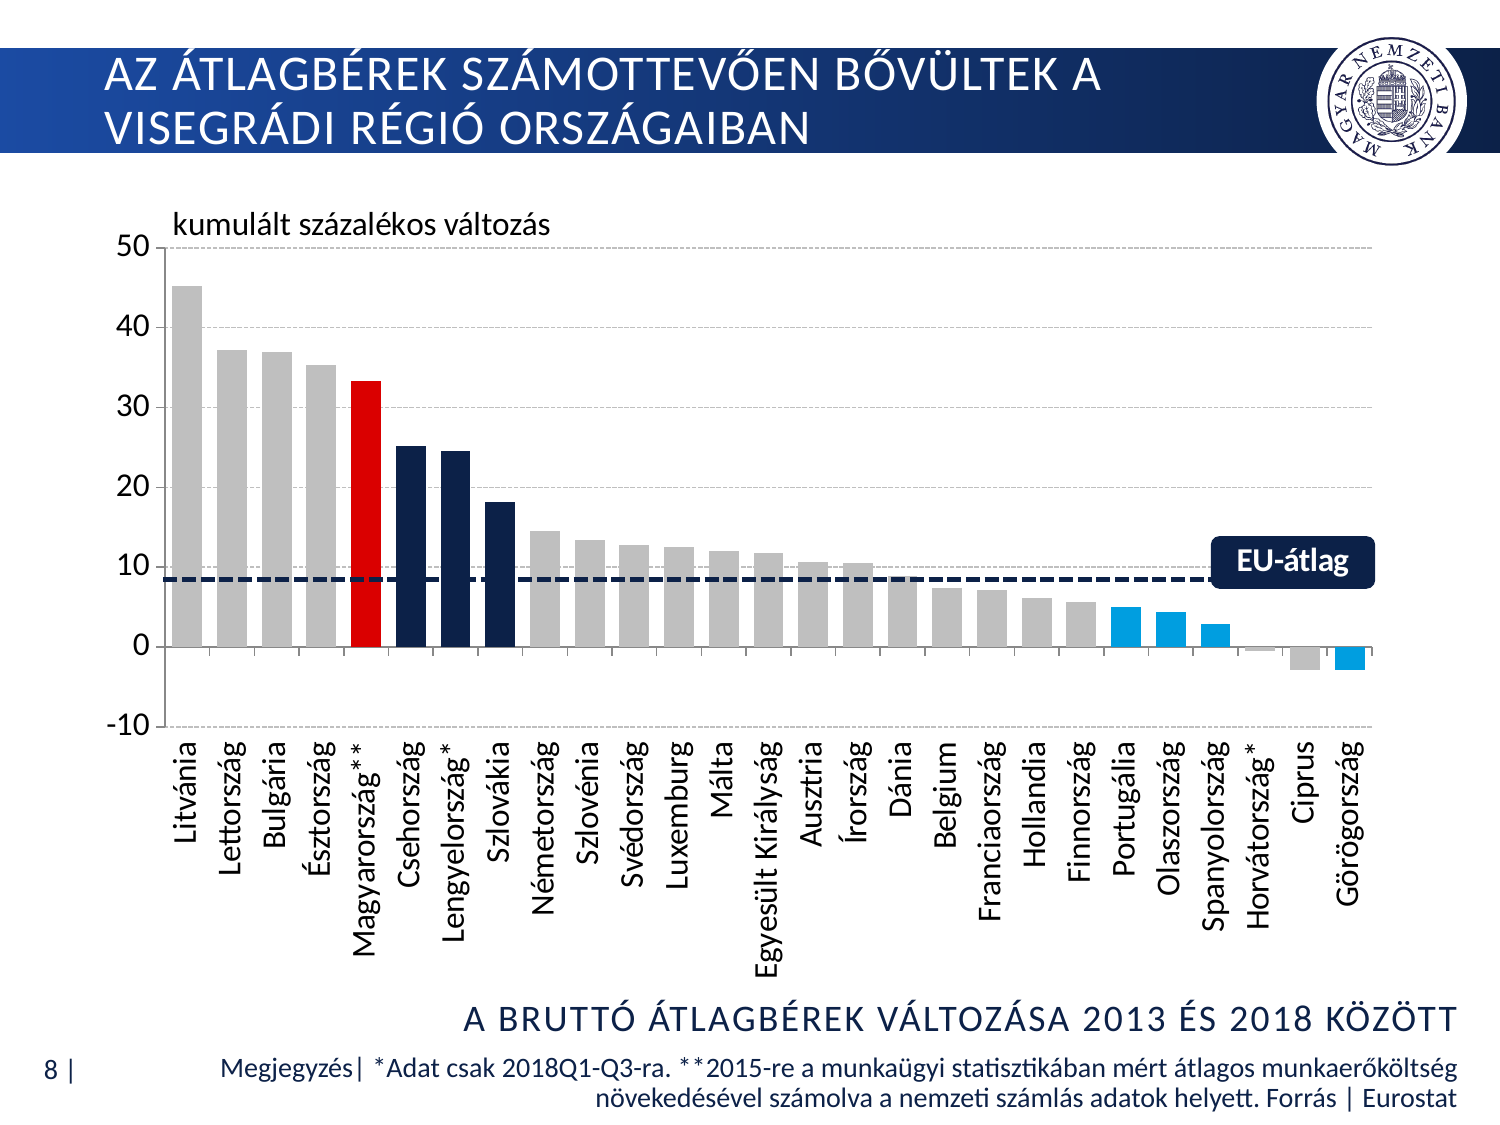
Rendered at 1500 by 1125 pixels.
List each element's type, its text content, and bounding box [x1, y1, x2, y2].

title Az átlagbérek számottevően bővültek a visegrádi régió országaiban [89, 50, 1327, 152]
list Megjegyzés| *Adat csak 2018Q1-Q3-ra. **2015-re a munkaügyi statisztikában mért átlagos munkaerőköltség növekedésével számolva a nemzeti számlás adatok helyett. Forrás | Eurostat [194, 1047, 1474, 1121]
text_box A bruttó átlagbérek változása 2013 és 2018 között [399, 991, 1474, 1065]
picture [1327, 36, 1457, 166]
chart [78, 195, 1401, 992]
